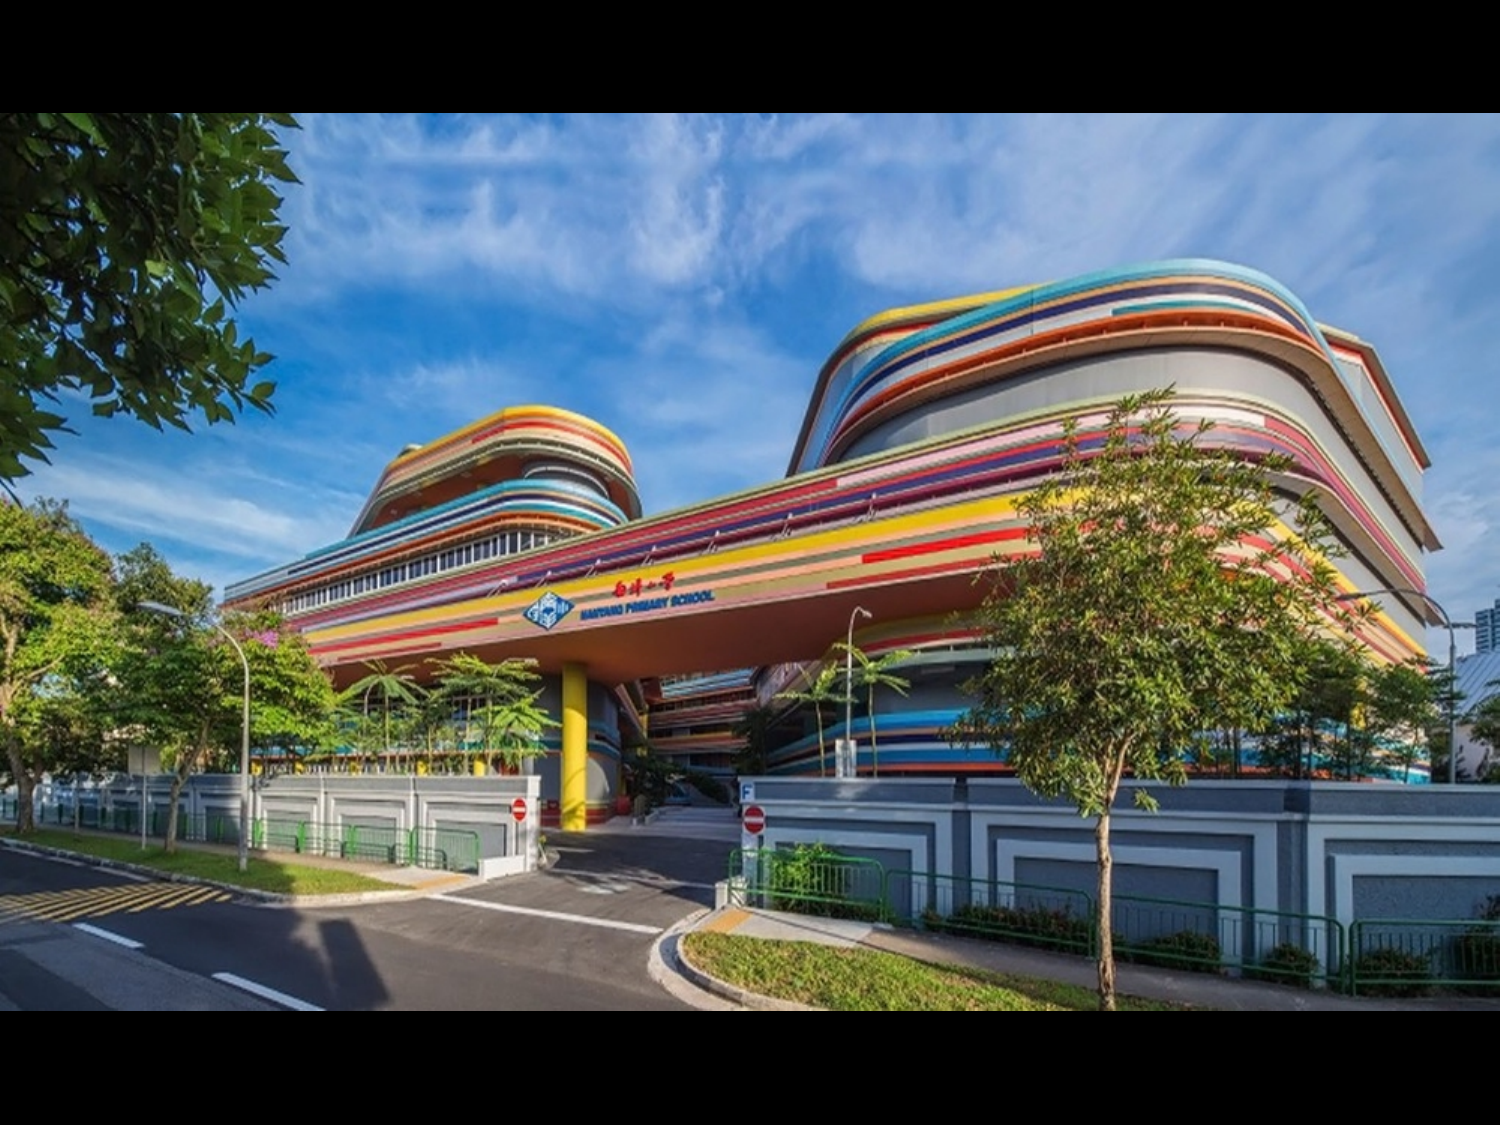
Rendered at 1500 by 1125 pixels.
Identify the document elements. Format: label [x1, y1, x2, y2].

picture [0, 113, 1500, 1012]
